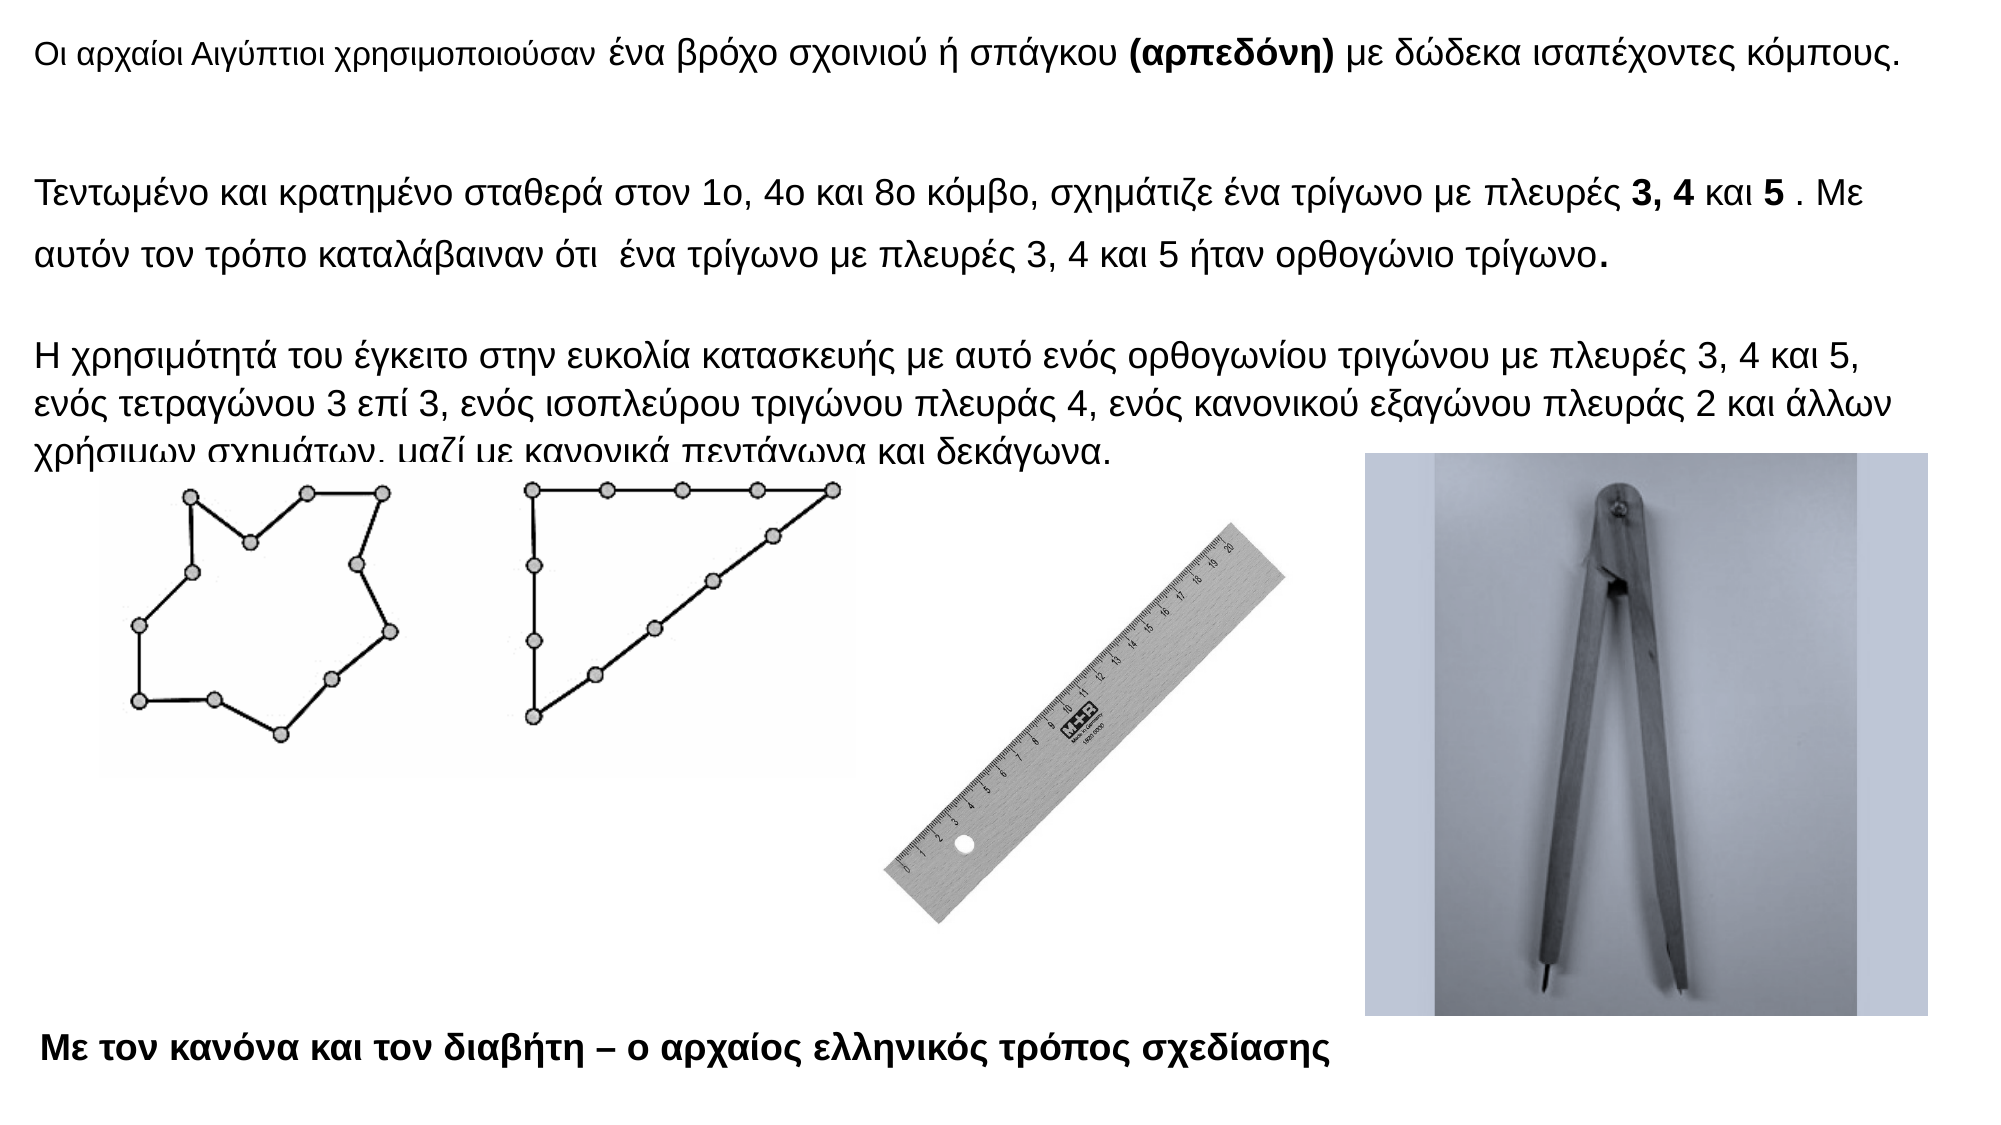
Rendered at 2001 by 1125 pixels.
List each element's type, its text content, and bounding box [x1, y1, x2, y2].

picture [1365, 452, 1928, 1016]
text_box Με τον κανόνα και τον διαβήτη – ο αρχαίος ελληνικός τρόπος σχεδίασης [24, 1015, 1348, 1076]
picture [99, 462, 1314, 955]
text_box Οι αρχαίοι Αιγύπτιοι χρησιμοποιούσαν ένα βρόχο σχοινιού ή σπάγκου (αρπεδόνη) με δώδεκα ισαπέχοντες κόμπους. Τεντωμένο και κρατημένο σταθερά στον 1ο, 4ο και 8ο κόμβο, σχημάτιζε ένα τρίγωνο με πλευρές 3, 4 και 5 . Με αυτόν τον τρόπο καταλάβαιναν ότι ένα τρίγωνο με πλευρές 3, 4 και 5 ήταν ορθογώνιο τρίγωνο. Η χρησιμότητά του έγκειτο στην ευκολία κατασκευής με αυτό ενός ορθογωνίου τριγώνου με πλευρές 3, 4 και 5, ενός τετραγώνου 3 επί 3, ενός ισοπλεύρου τριγώνου πλευράς 4, ενός κανονικού εξαγώνου πλευράς 2 και άλλων χρήσιμων σχημάτων, μαζί με κανονικά πεντάγωνα και δεκάγωνα. [19, 3, 1928, 480]
